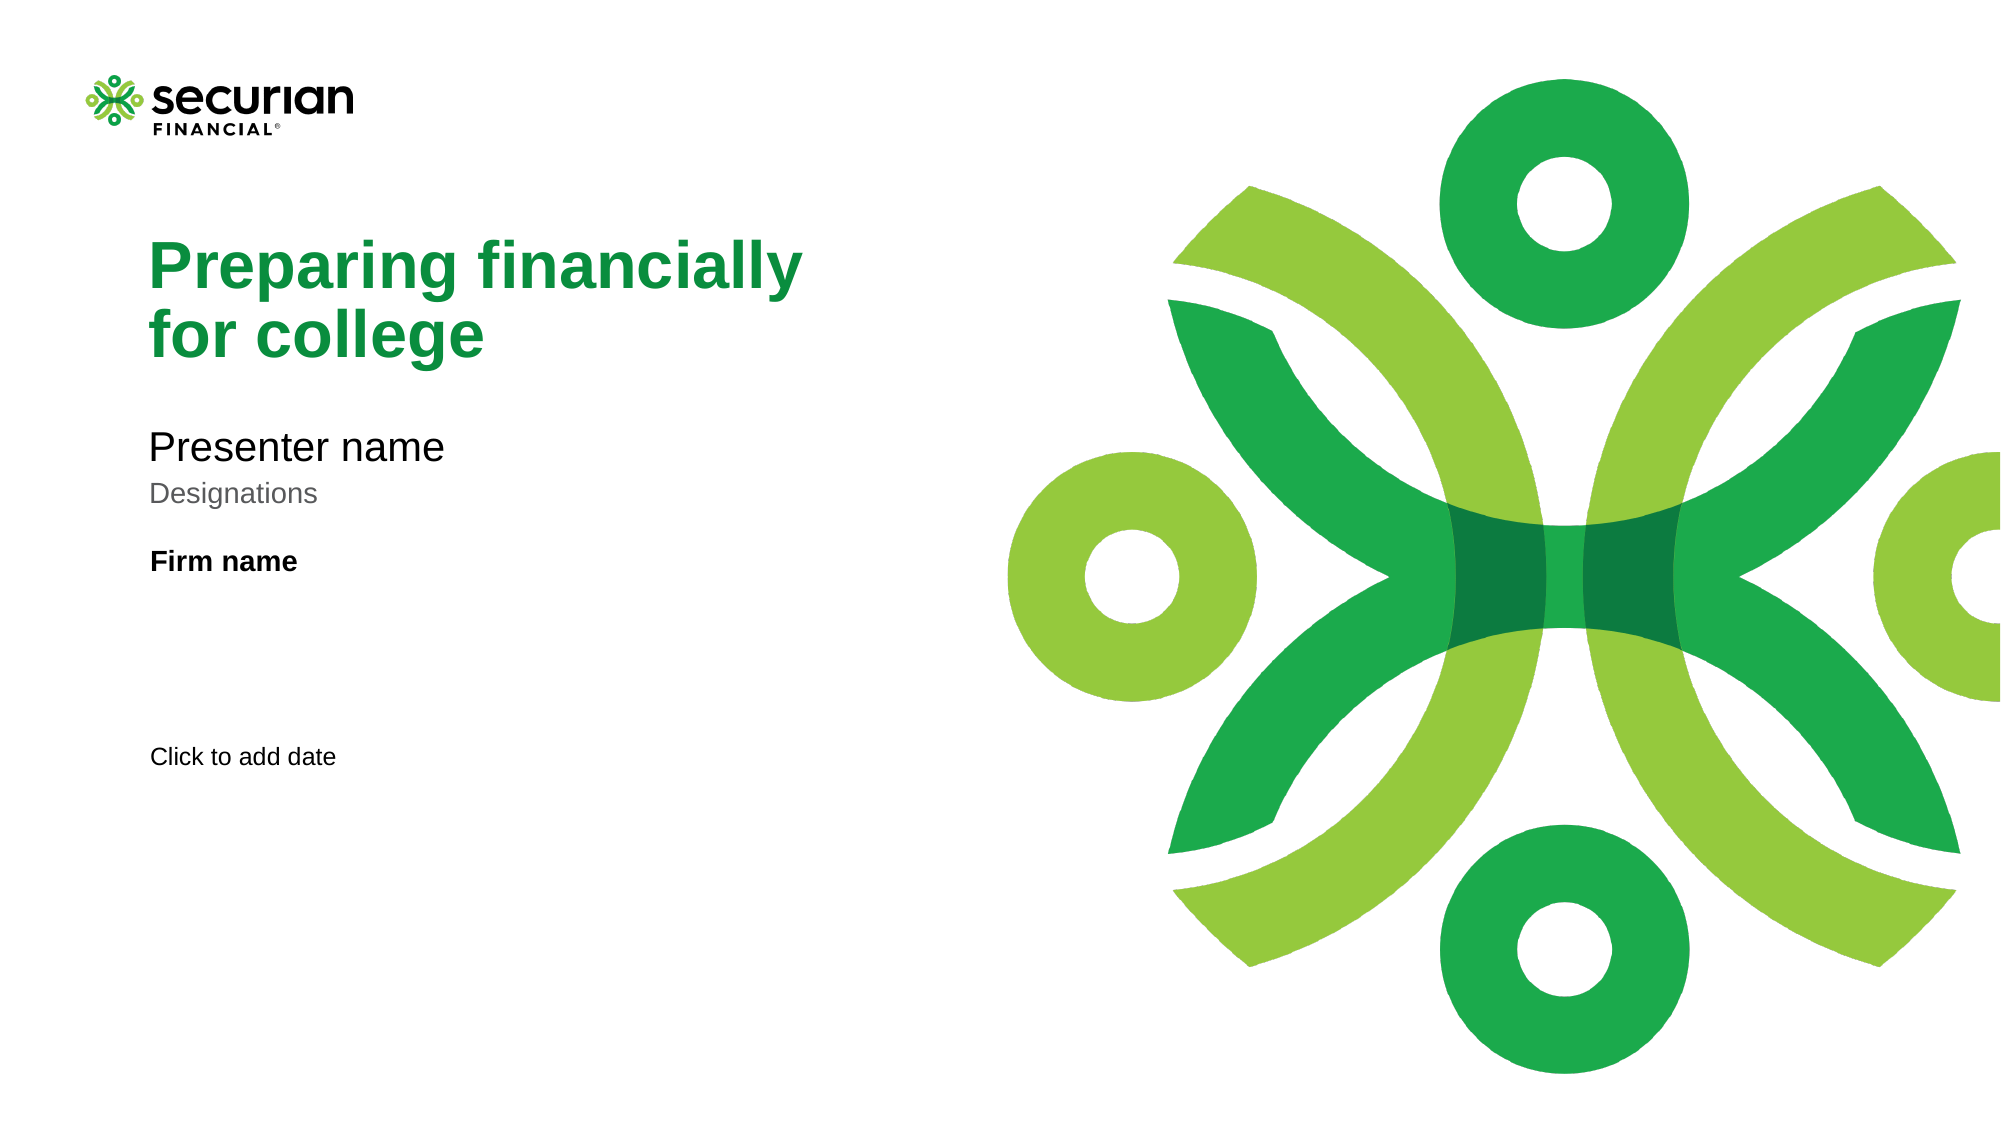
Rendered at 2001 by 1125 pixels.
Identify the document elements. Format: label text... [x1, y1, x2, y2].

text_box Designations [134, 471, 860, 520]
text_box Click to add date [149, 736, 986, 775]
title Preparing financially for college [148, 233, 874, 387]
list Firm name [150, 543, 986, 582]
picture [1007, 79, 2001, 1074]
subtitle Presenter name [148, 420, 985, 469]
picture [85, 74, 353, 136]
